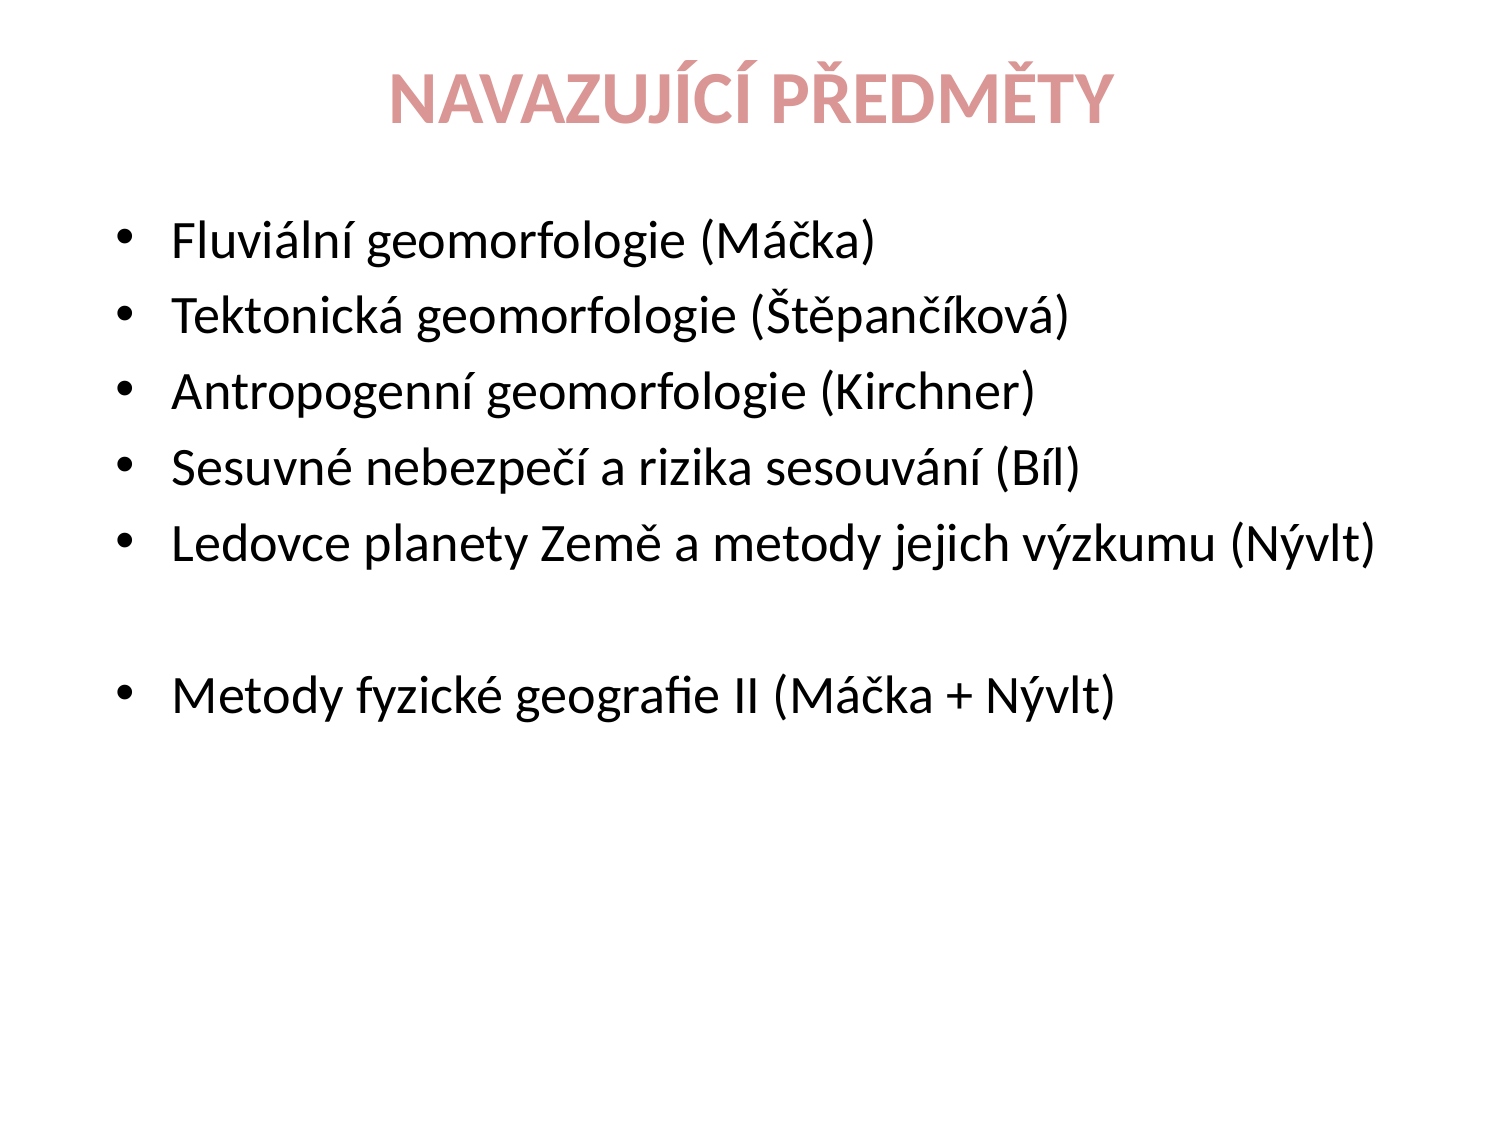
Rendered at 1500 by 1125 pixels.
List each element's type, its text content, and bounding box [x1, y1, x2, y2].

title NAVAZUJÍCÍ PŘEDMĚTY [76, 0, 1427, 188]
list Fluviální geomorfologie (Máčka) Tektonická geomorfologie (Štěpančíková) Antropogenní geomorfologie (Kirchner) Sesuvné nebezpečí a rizika sesouvání (Bíl) Ledovce planety Země a metody jejich výzkumu (Nývlt) Metody fyzické geografie II (Máčka + Nývlt) [100, 196, 1451, 939]
